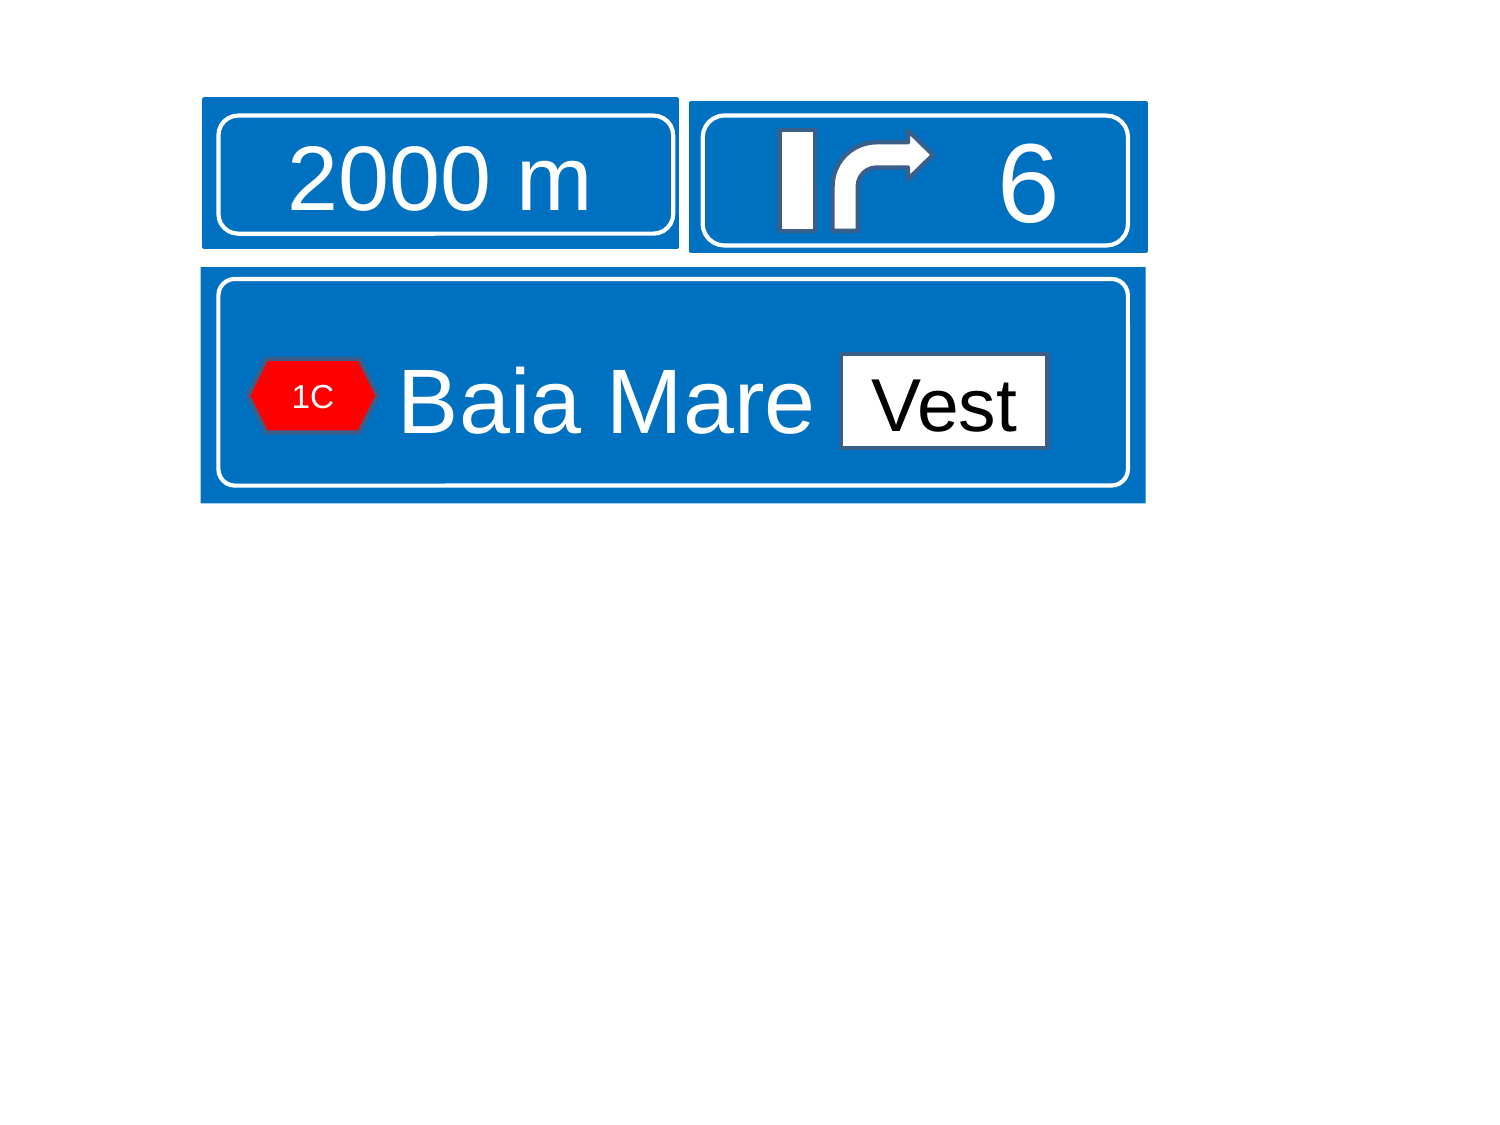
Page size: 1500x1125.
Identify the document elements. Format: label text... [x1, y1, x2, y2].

text_box [700, 113, 1131, 248]
text_box Baia Mare Vest [200, 267, 1146, 504]
text_box 2000 m [202, 97, 679, 249]
text_box [216, 276, 1131, 488]
text_box Vest [839, 352, 1050, 450]
text_box [216, 113, 676, 236]
text_box 6 [689, 101, 1148, 253]
